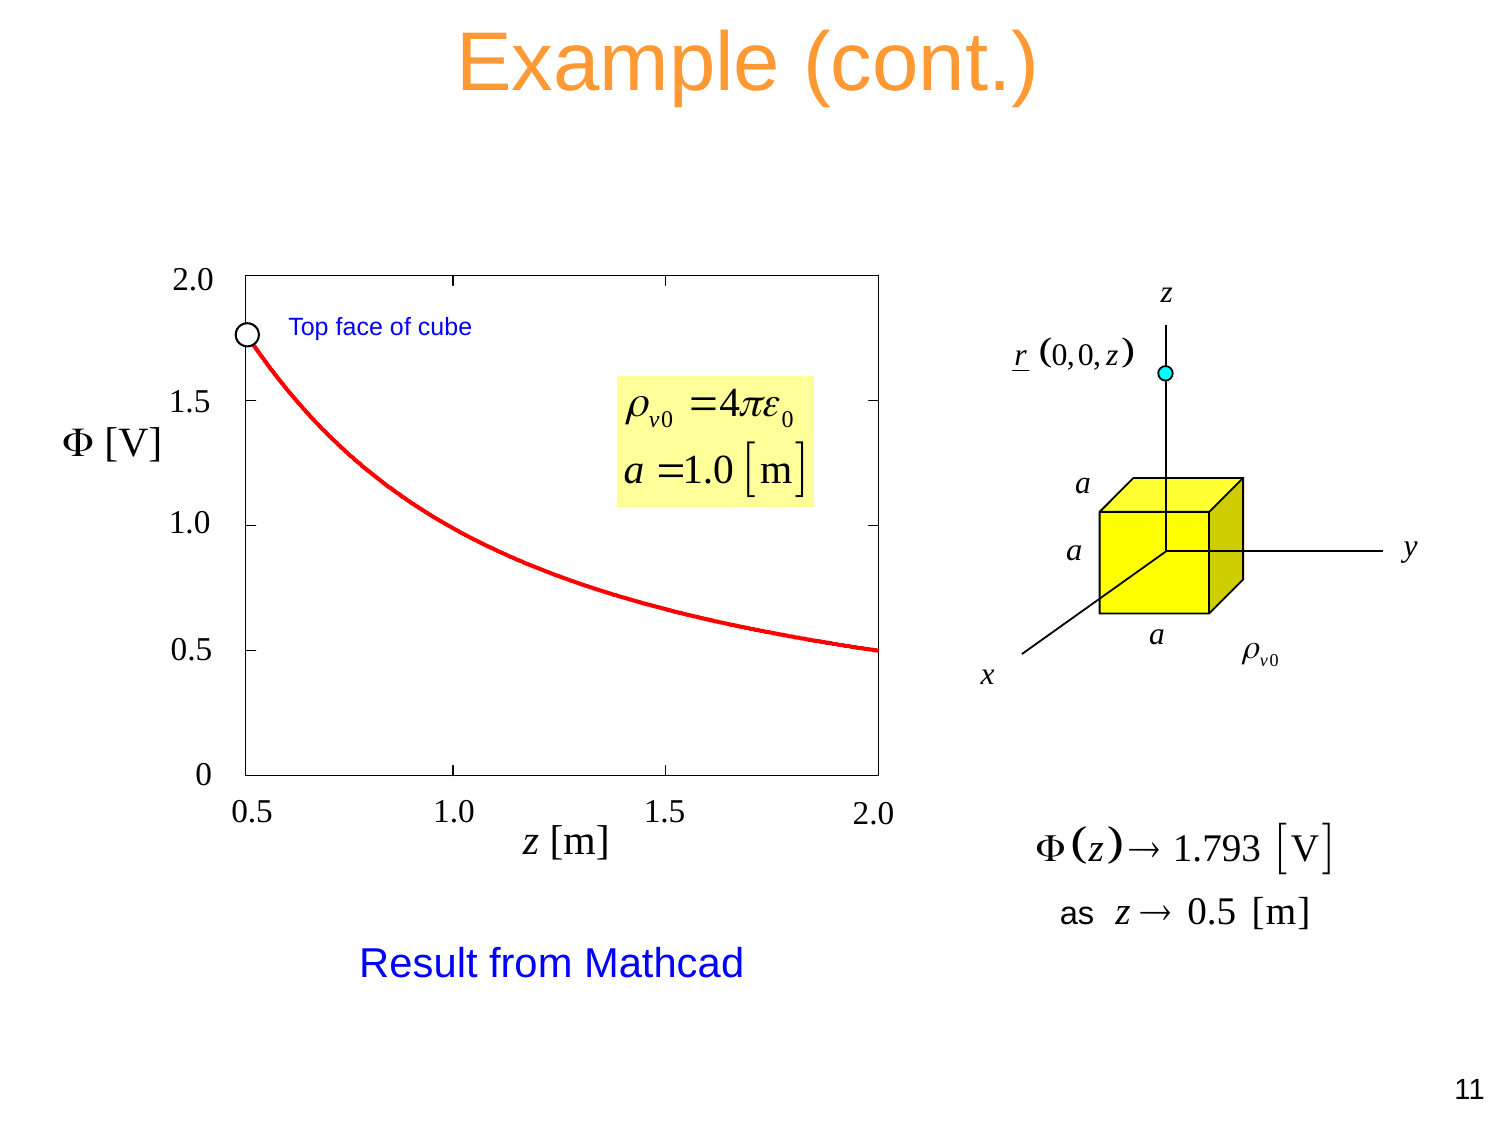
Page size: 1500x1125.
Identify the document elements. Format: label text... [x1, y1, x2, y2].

text_box Example (cont.) [39, 0, 1457, 115]
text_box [37, 228, 911, 872]
slide_number 11 [1187, 1050, 1500, 1125]
picture [972, 280, 1425, 693]
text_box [1030, 818, 1341, 944]
text_box Result from Mathcad [344, 928, 760, 994]
